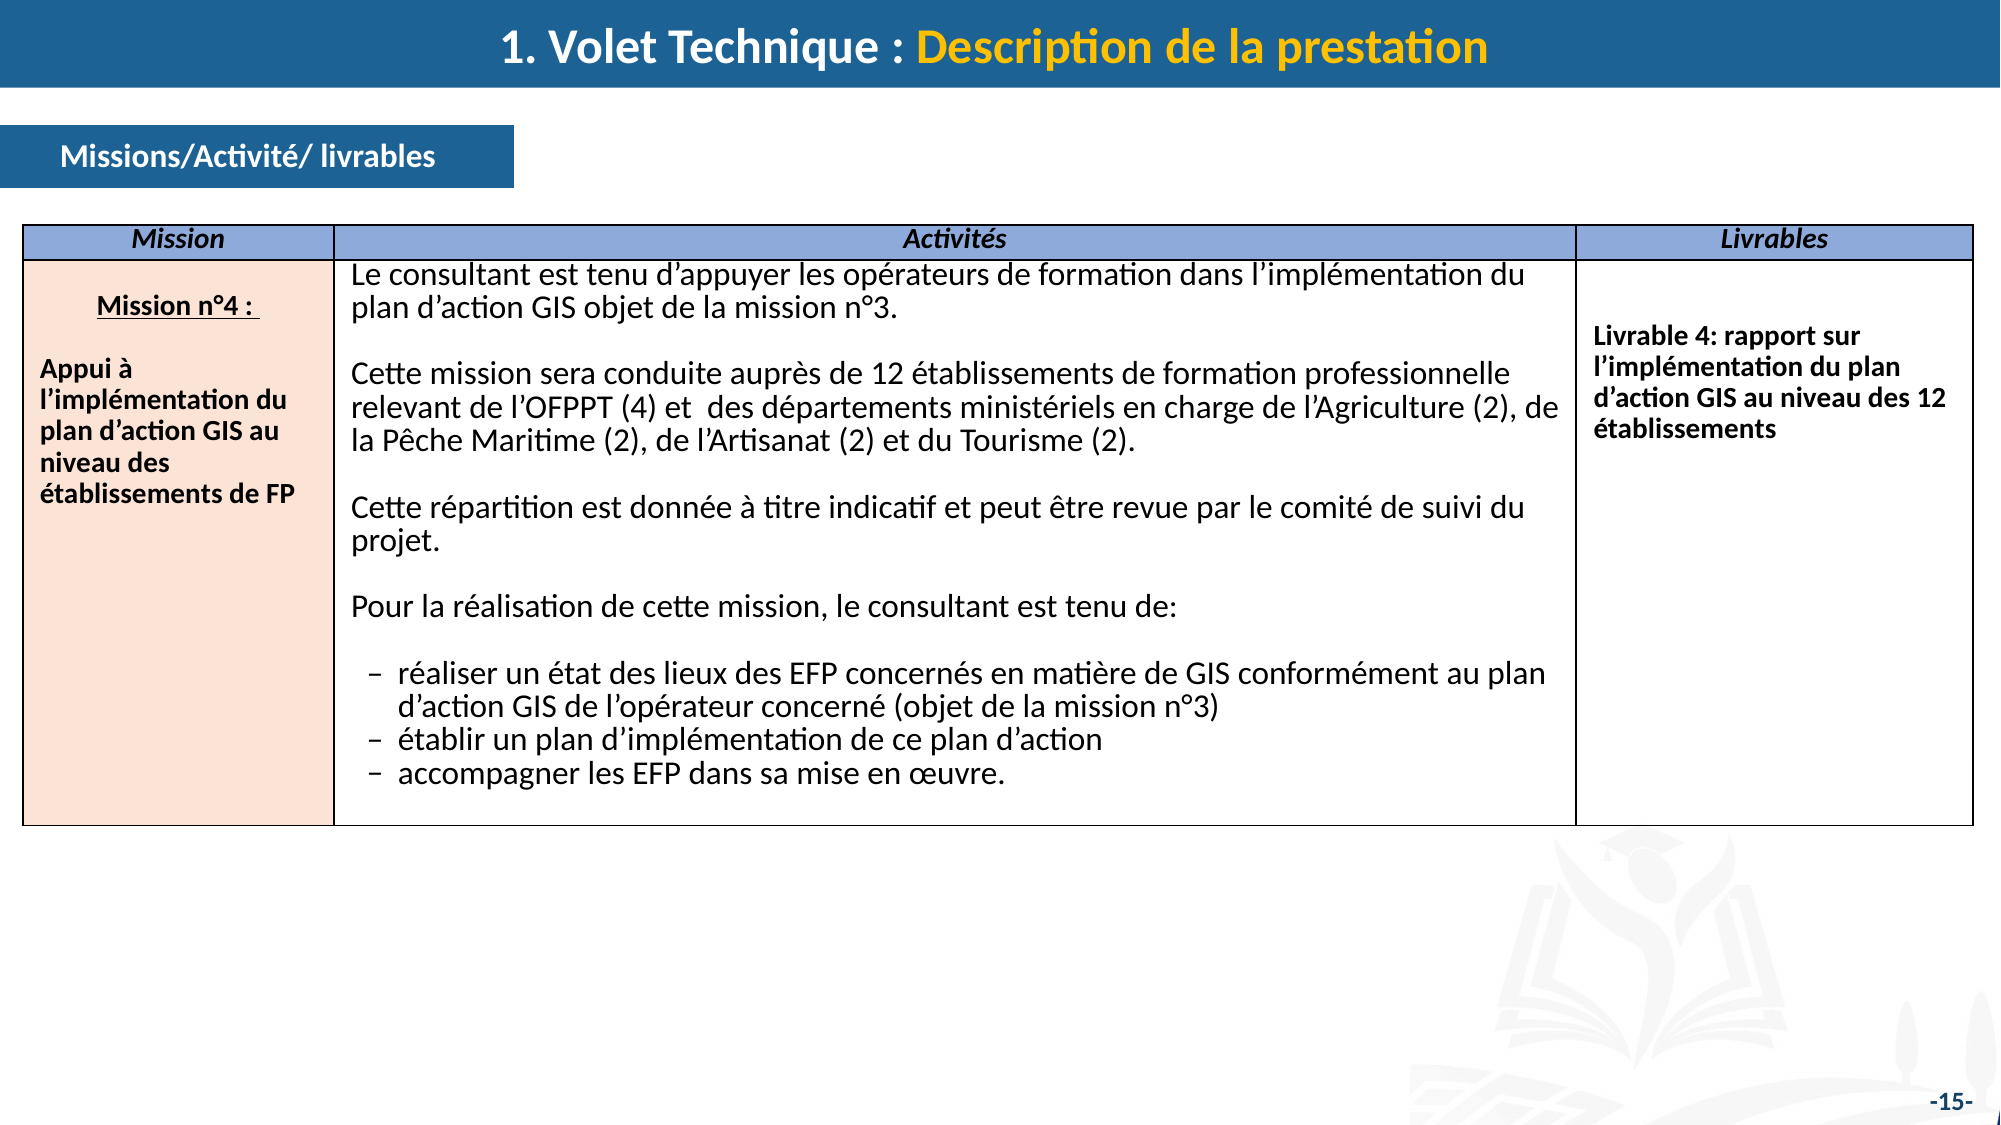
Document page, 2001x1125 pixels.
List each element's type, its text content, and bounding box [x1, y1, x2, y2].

table_cell Mission n°4 : Appui à l’implémentation du plan d’action GIS au niveau des établissements de FP [24, 261, 333, 825]
table_cell Livrable 4: rapport sur l’implémentation du plan d’action GIS au niveau des 12 établissements [1577, 261, 1972, 758]
picture [1409, 759, 2000, 1125]
table_header Activités [335, 226, 1575, 259]
table_header Livrables [1577, 226, 1972, 259]
table_header Mission [24, 226, 333, 259]
table_cell Le consultant est tenu d’appuyer les opérateurs de formation dans l’implémentation du plan d’action GIS objet de la mission n°3. Cette mission sera conduite auprès de 12 établissements de formation professionnelle relevant de l’OFPPT (4) et des départements ministériels en charge de l’Agriculture (2), de la Pêche Maritime (2), de l’Artisanat (2) et du Tourisme (2). Cette répartition est donnée à titre indicatif et peut être revue par le comité de suivi du projet. Pour la réalisation de cette mission, le consultant est tenu de: réaliser un état des lieux des EFP concernés en matière de GIS conformément au plan d’action GIS de l’opérateur concerné (objet de la mission n°3) établir un plan d’implémentation de ce plan d’action accompagner les EFP dans sa mise en œuvre. [335, 261, 1575, 825]
text_box Missions/Activité/ livrables [0, 125, 514, 188]
text_box 1. Volet Technique : Description de la prestation [0, 0, 2000, 90]
